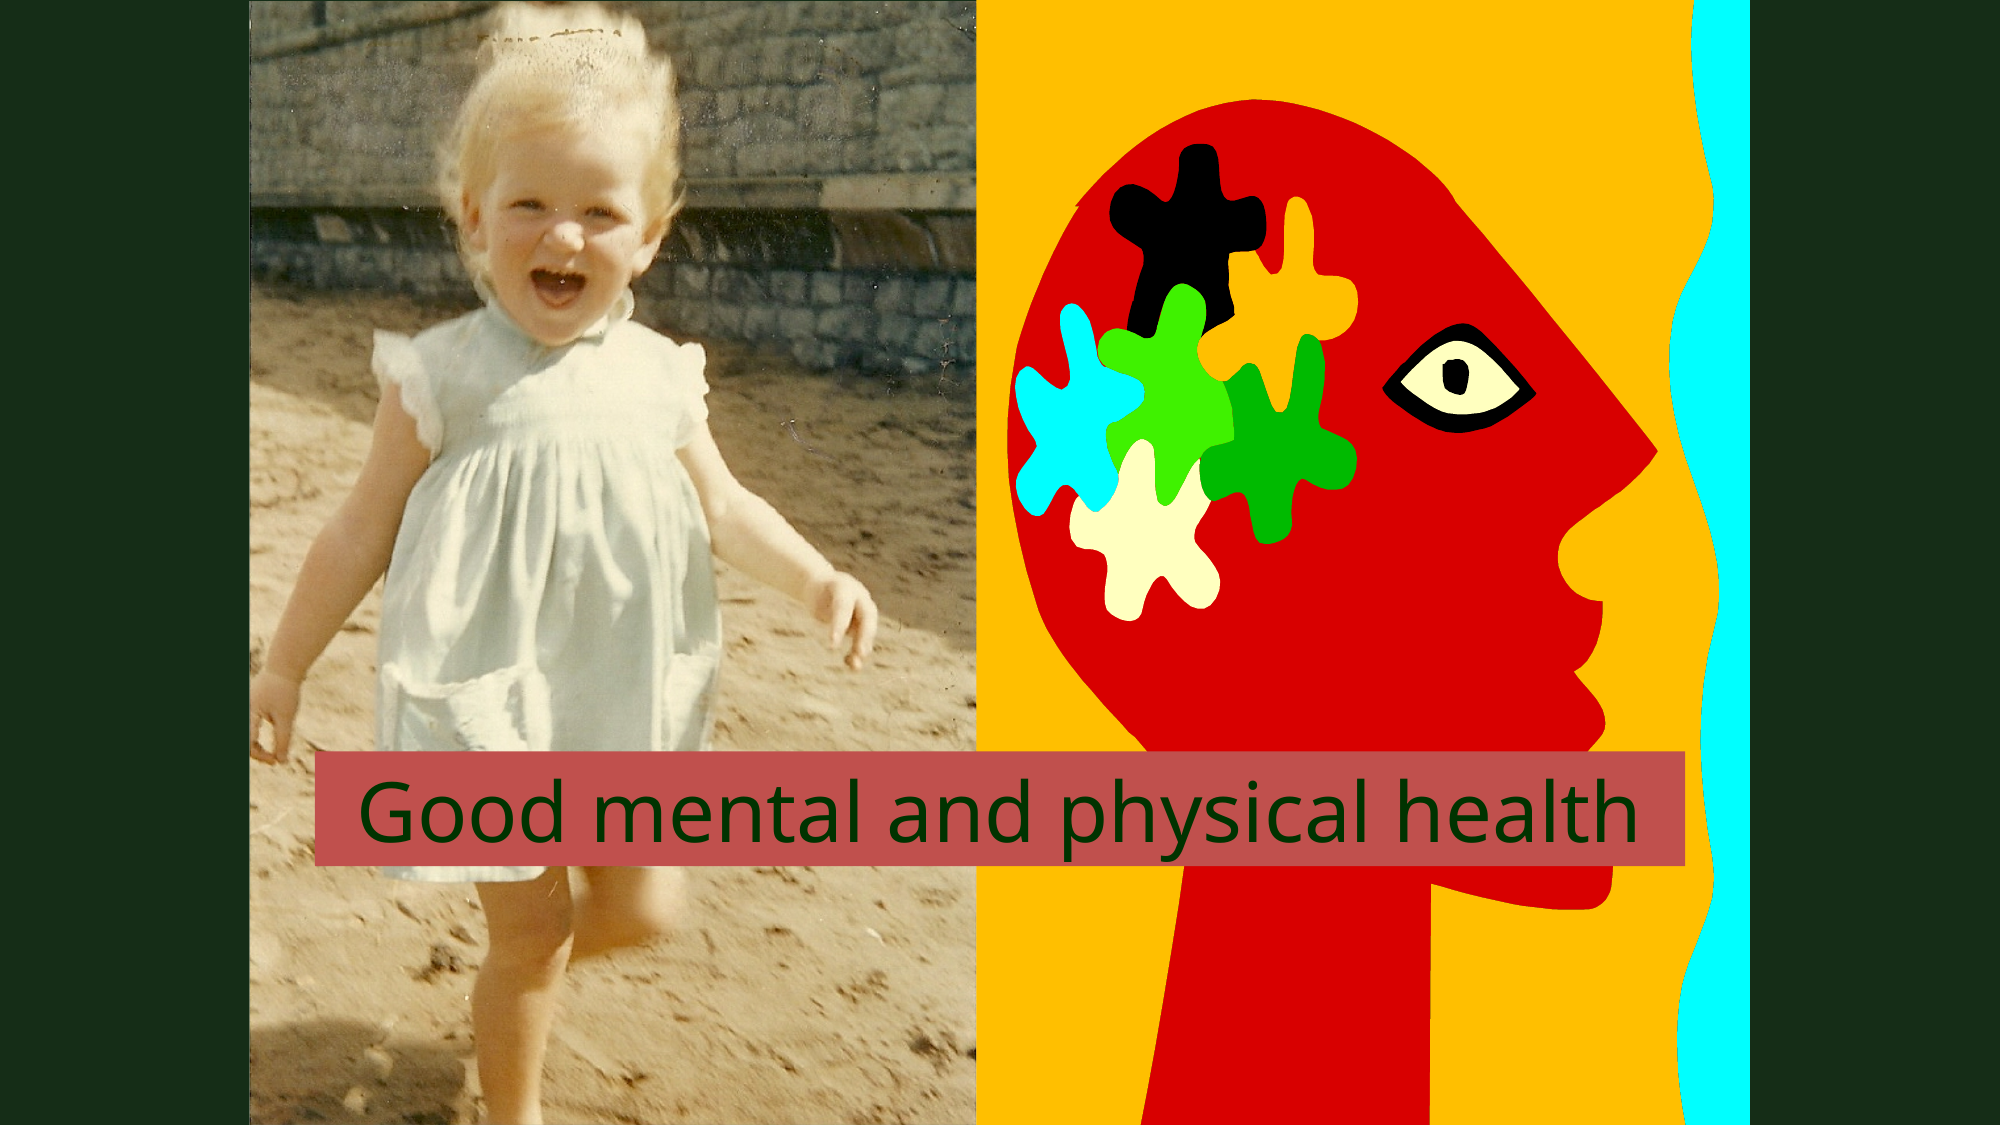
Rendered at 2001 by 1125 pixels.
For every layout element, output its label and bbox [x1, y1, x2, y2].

picture [50, 0, 1751, 1125]
